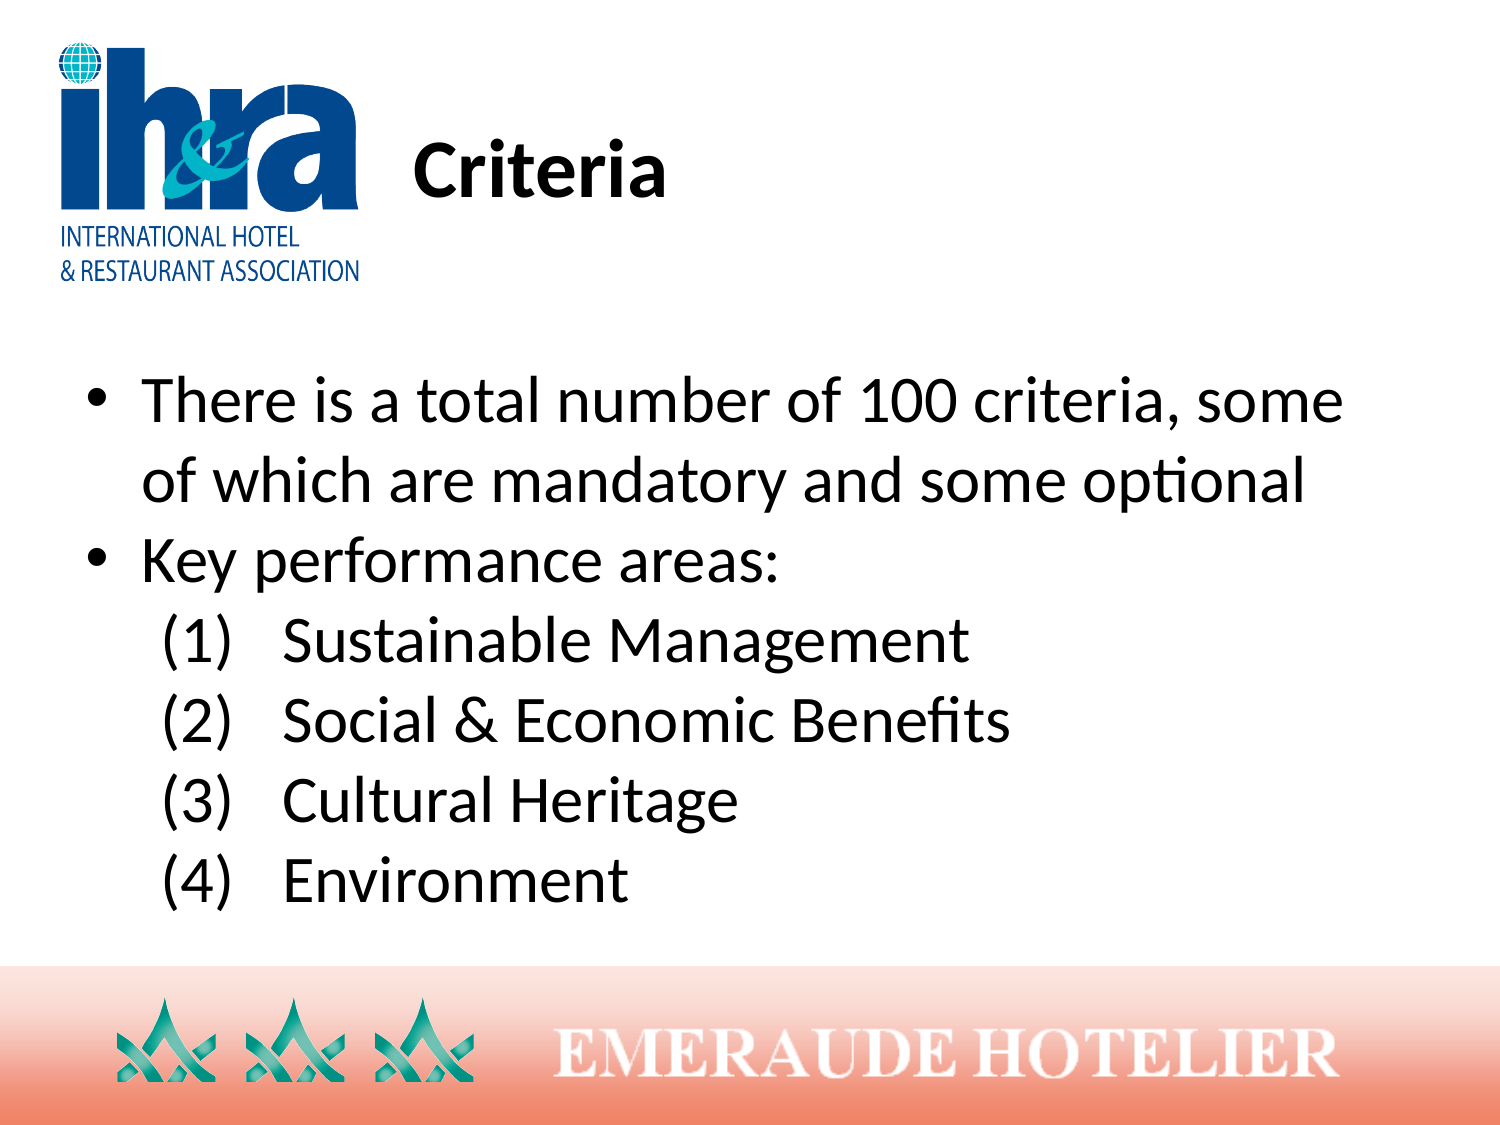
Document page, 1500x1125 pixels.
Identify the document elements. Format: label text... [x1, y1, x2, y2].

title Criteria [398, 46, 1360, 281]
list There is a total number of 100 criteria, some of which are mandatory and some optional Key performance areas: Sustainable Management Social & Economic Benefits Cultural Heritage Environment [70, 281, 1421, 994]
picture [0, 966, 1500, 1125]
